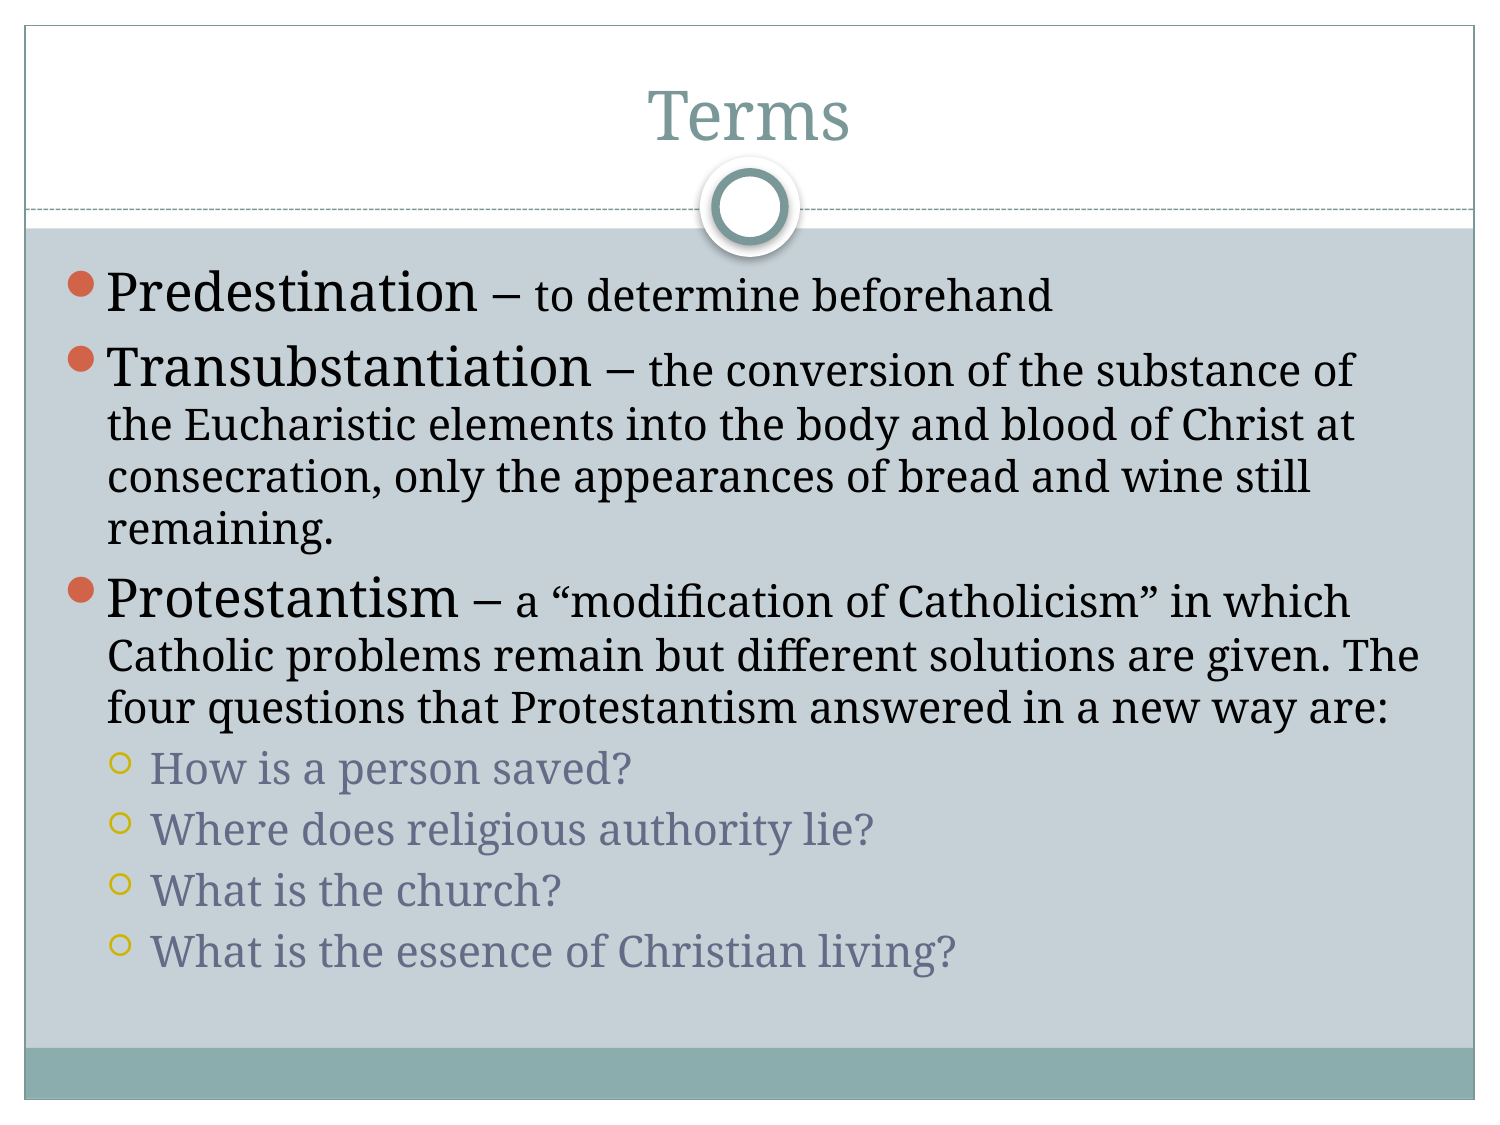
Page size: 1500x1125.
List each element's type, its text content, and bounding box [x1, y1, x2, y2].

title Terms [49, 37, 1450, 162]
list Predestination – to determine beforehand Transubstantiation – the conversion of the substance of the Eucharistic elements into the body and blood of Christ at consecration, only the appearances of bread and wine still remaining. Protestantism – a “modification of Catholicism” in which Catholic problems remain but different solutions are given. The four questions that Protestantism answered in a new way are: How is a person saved? Where does religious authority lie? What is the church? What is the essence of Christian living? [49, 250, 1445, 1001]
